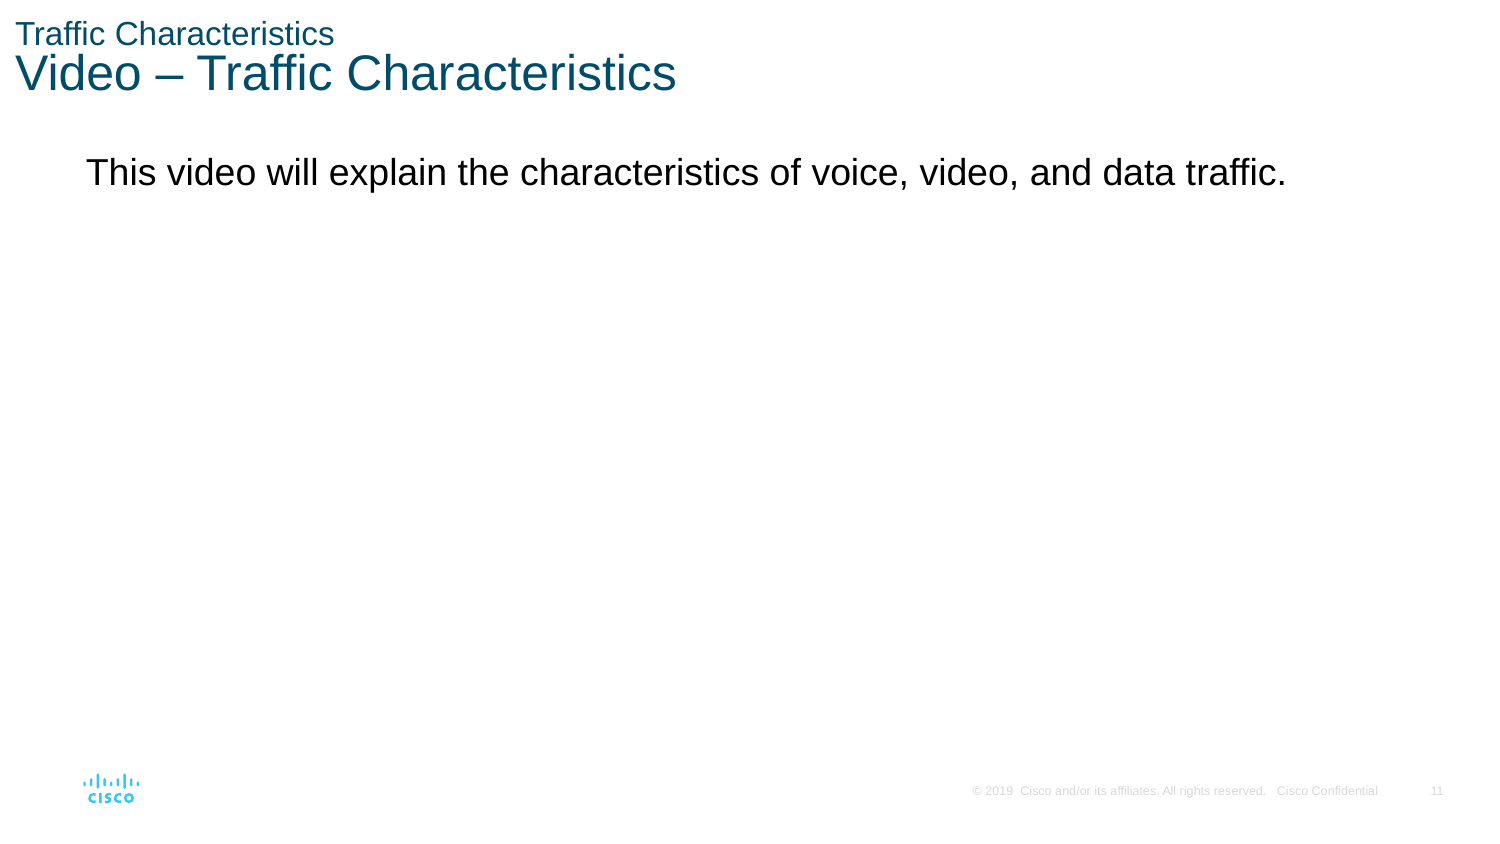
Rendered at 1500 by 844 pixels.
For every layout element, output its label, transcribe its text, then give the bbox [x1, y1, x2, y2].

title Traffic Characteristics Video – Traffic Characteristics [0, 0, 1369, 121]
list This video will explain the characteristics of voice, video, and data traffic. [70, 140, 1369, 757]
